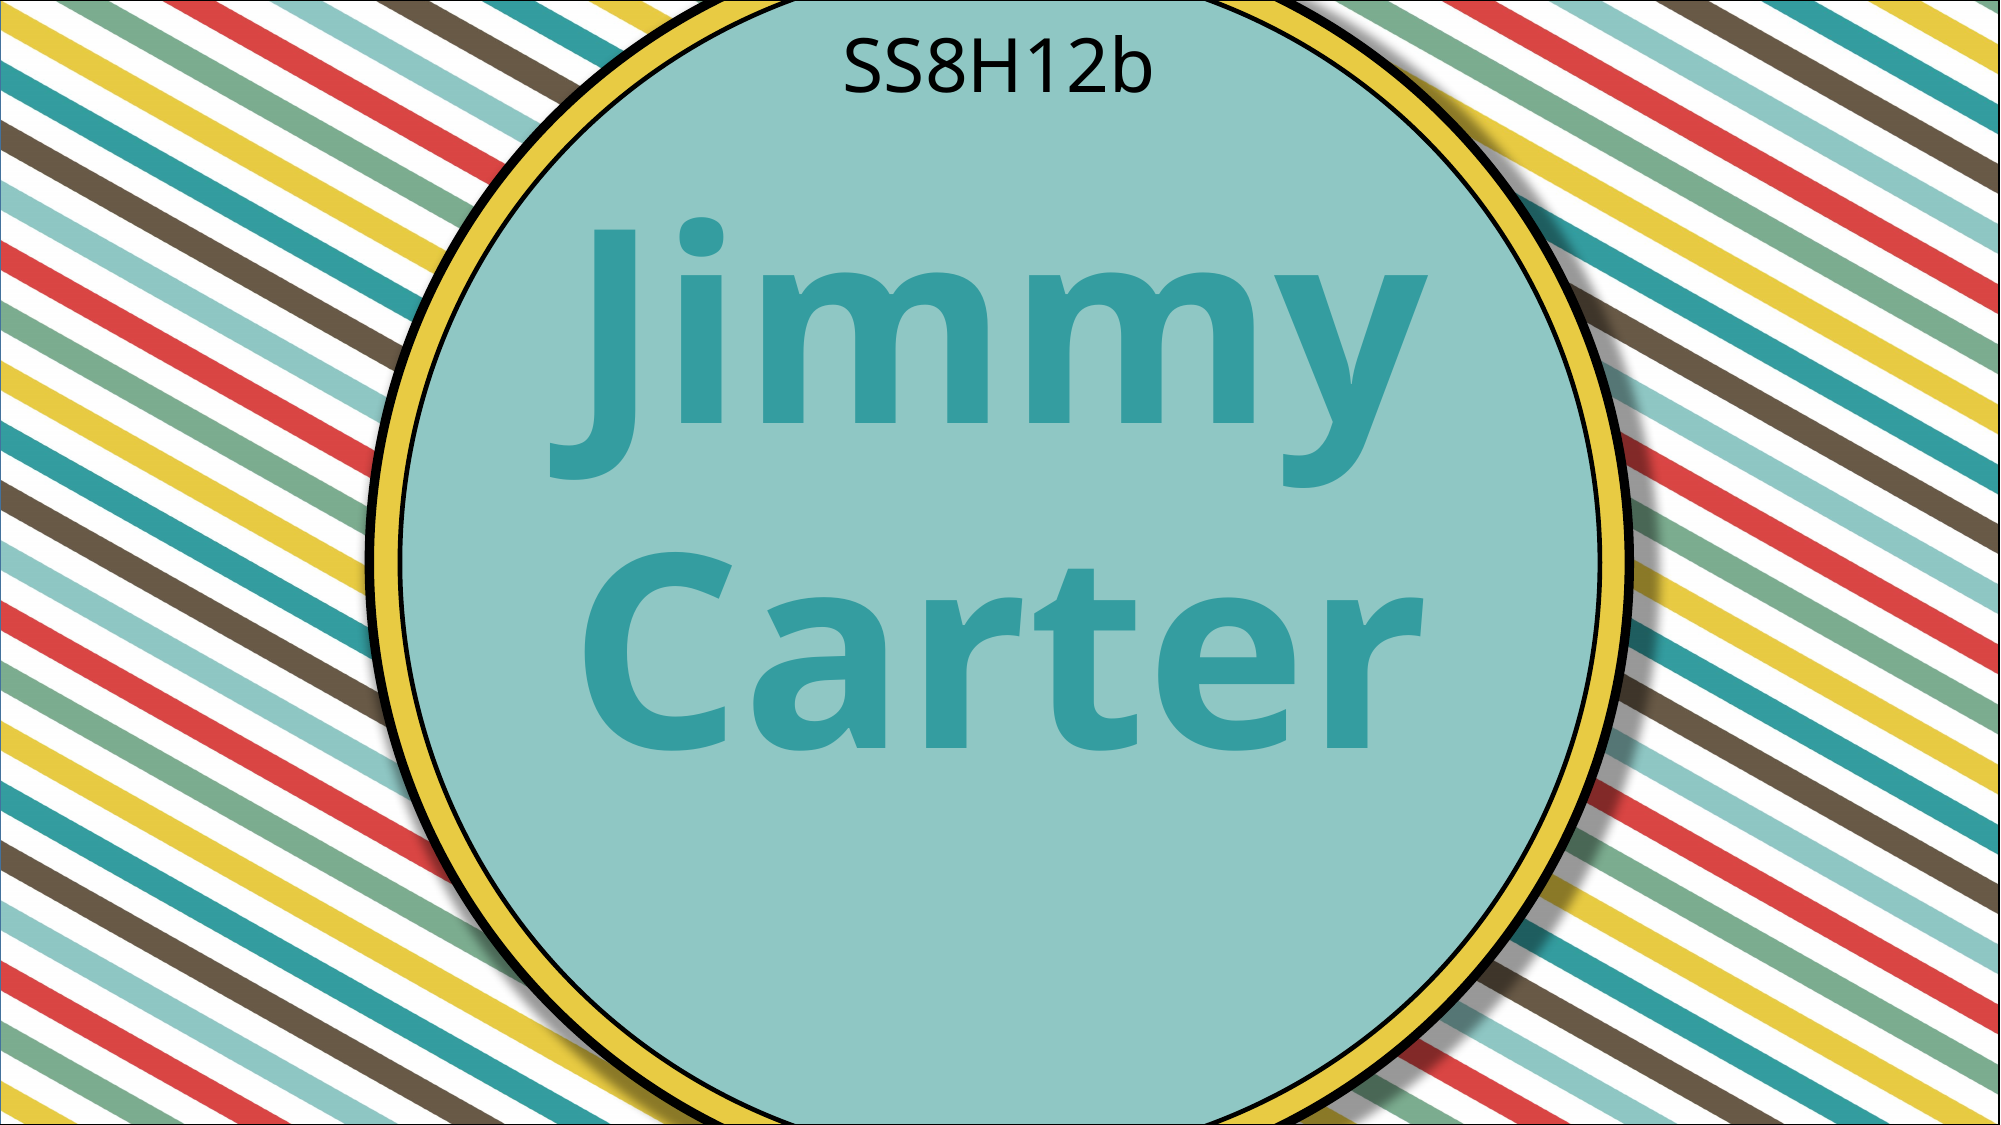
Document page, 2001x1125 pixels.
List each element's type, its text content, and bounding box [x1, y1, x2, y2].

text_box SS8H12b [122, 9, 1876, 115]
text_box [0, 0, 2000, 1125]
